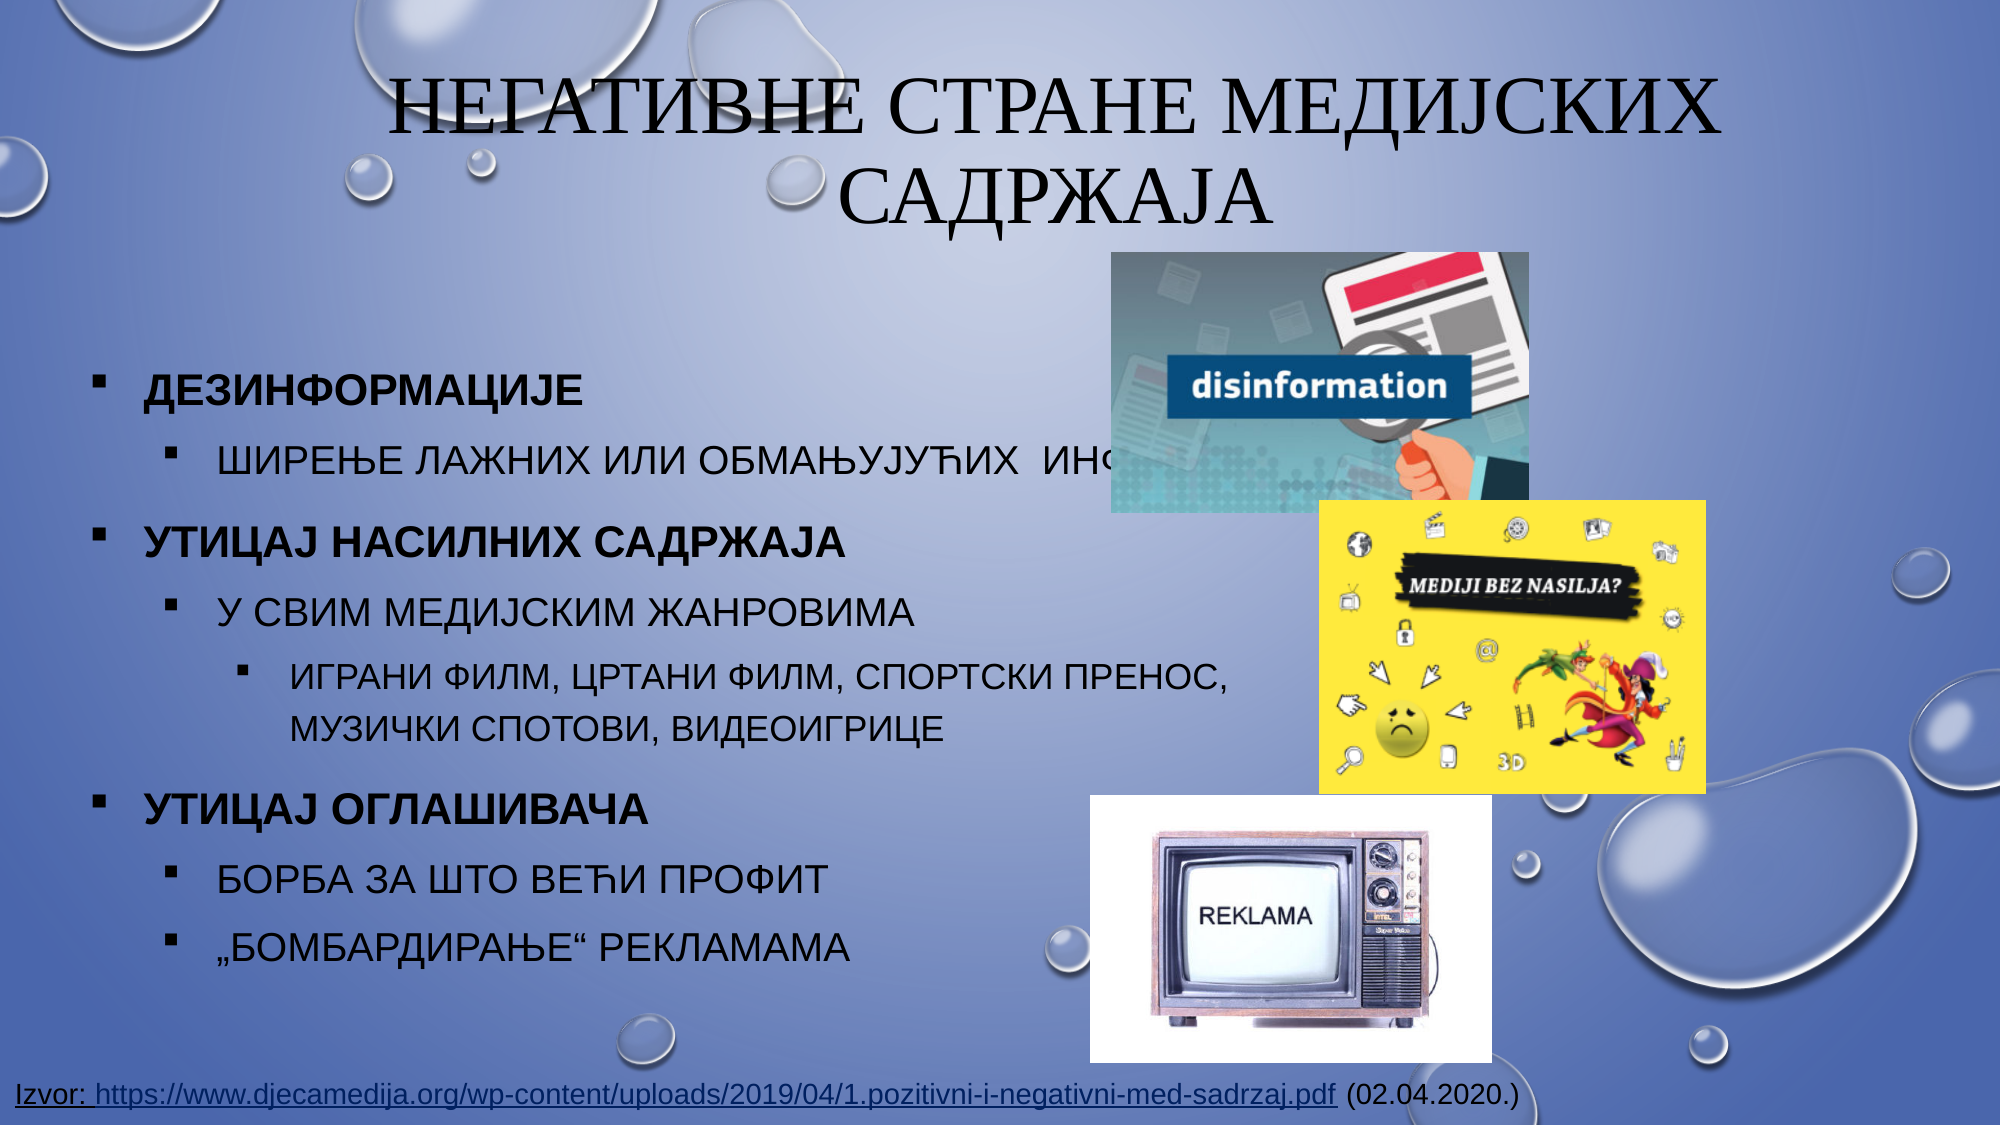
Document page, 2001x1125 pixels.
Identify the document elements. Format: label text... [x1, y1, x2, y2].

subtitle Дезинформације Ширење лажних или обмањујућих информација Утицај насилних садржаја У свим медијским жанровима Играни Филм, цртани филм, спортски пренос, музички спотови, видеоигрице Утицај оглашивача Борба за што већи профит „бомбардирање“ рекламама [74, 342, 1319, 1028]
picture [0, 0, 2000, 1125]
title Негативне стране медијских садржаја [287, 53, 1826, 249]
text_box Izvor: https://www.djecamedija.org/wp-content/uploads/2019/04/1.pozitivni-i-negativni-med-sadrzaj.pdf (02.04.2020.) [0, 1067, 1622, 1118]
